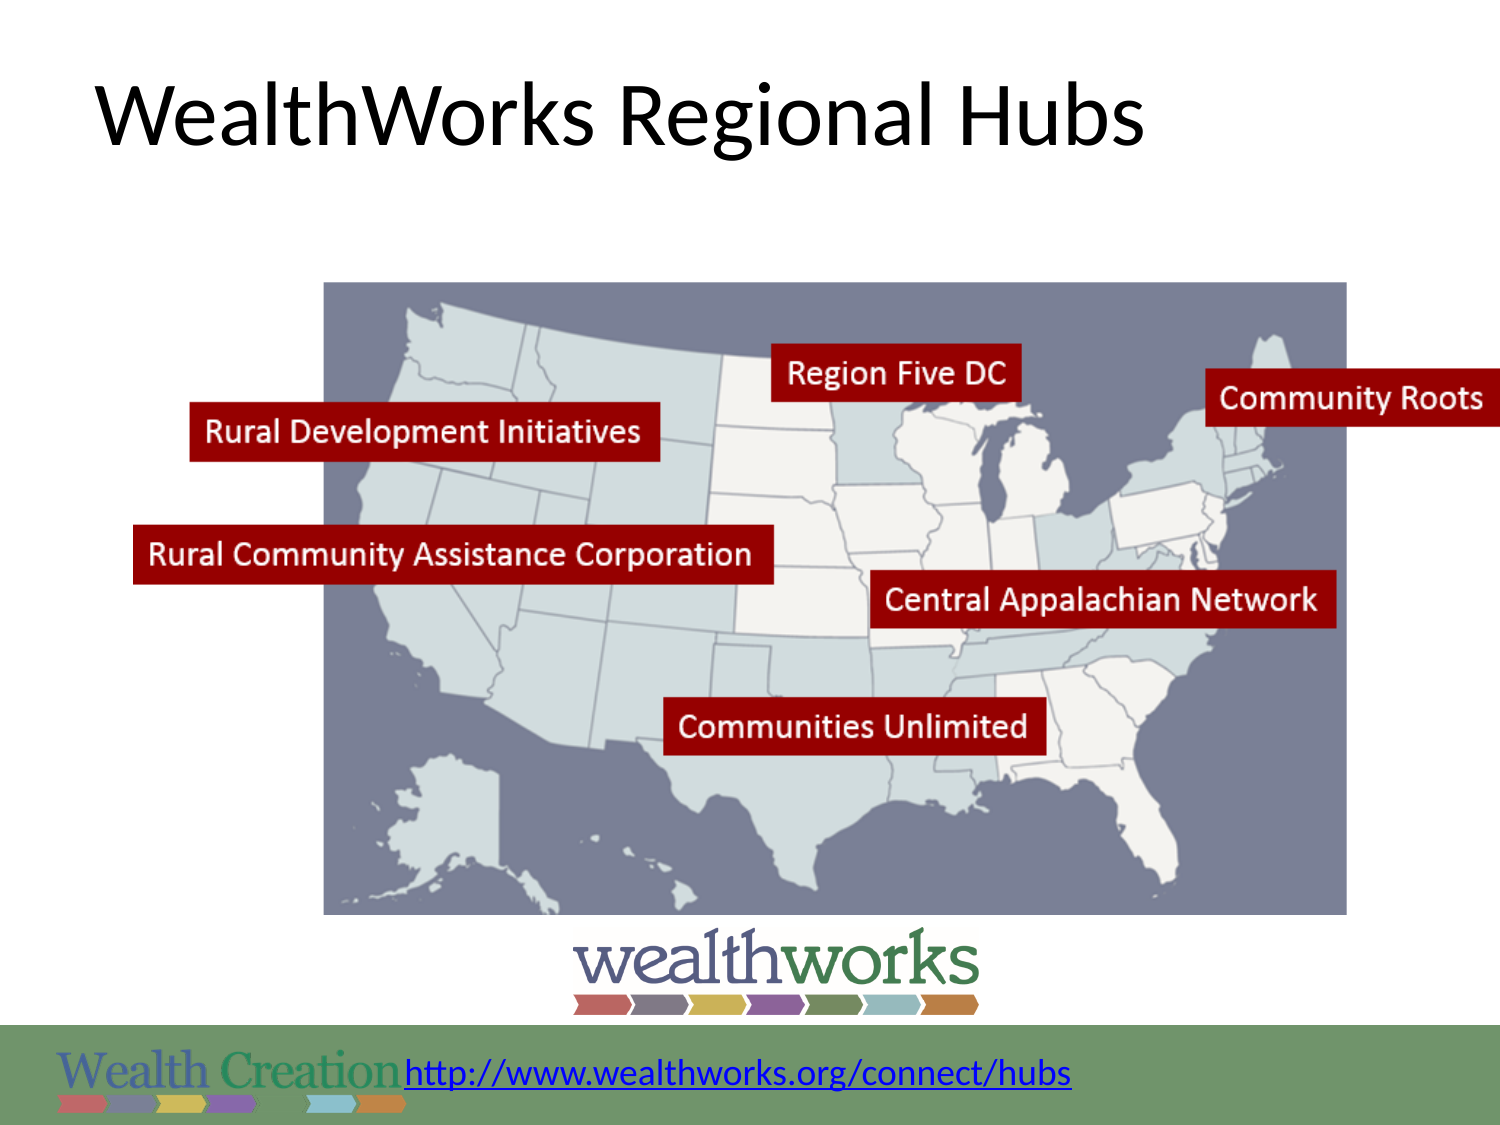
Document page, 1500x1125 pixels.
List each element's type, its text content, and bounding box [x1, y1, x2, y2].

picture [56, 1044, 389, 1113]
title WealthWorks Regional Hubs [79, 2, 1500, 215]
text_box http://www.wealthworks.org/connect/hubs [389, 1040, 1159, 1125]
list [132, 281, 1500, 915]
picture [572, 927, 979, 1015]
